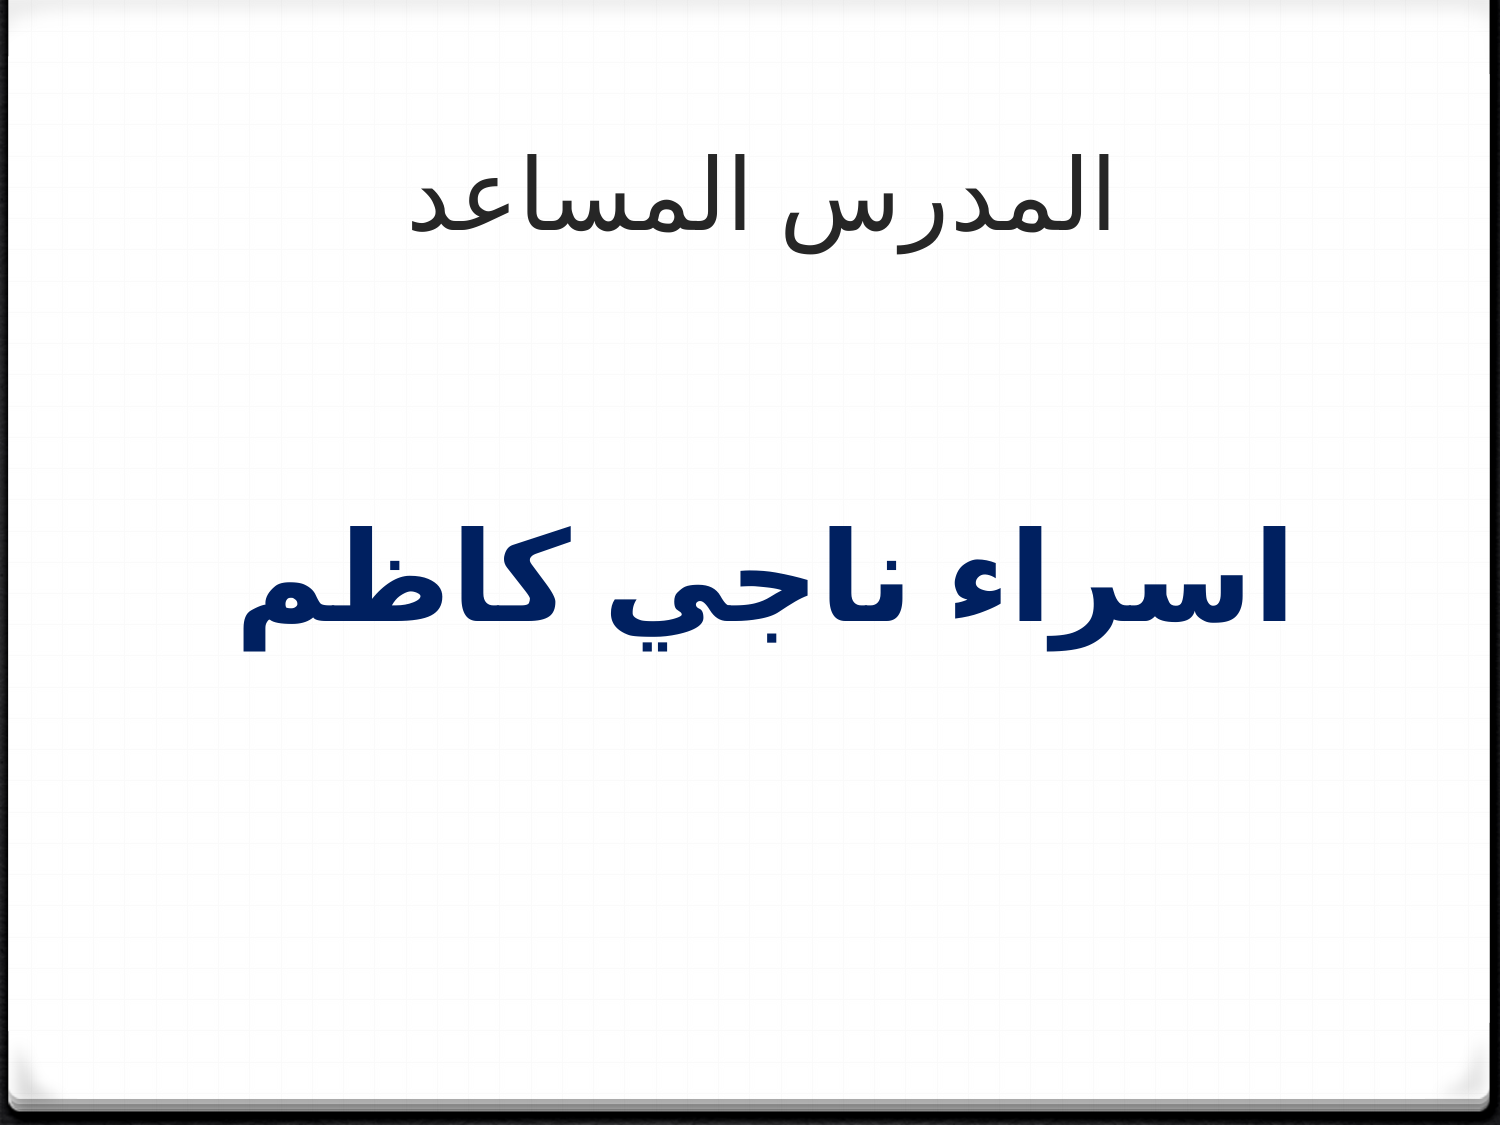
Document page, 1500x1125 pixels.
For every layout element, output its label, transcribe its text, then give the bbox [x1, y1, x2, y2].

title المدرس المساعد [90, 71, 1410, 309]
list اسراء ناجي كاظم [137, 334, 1363, 983]
picture [0, 0, 1500, 1125]
